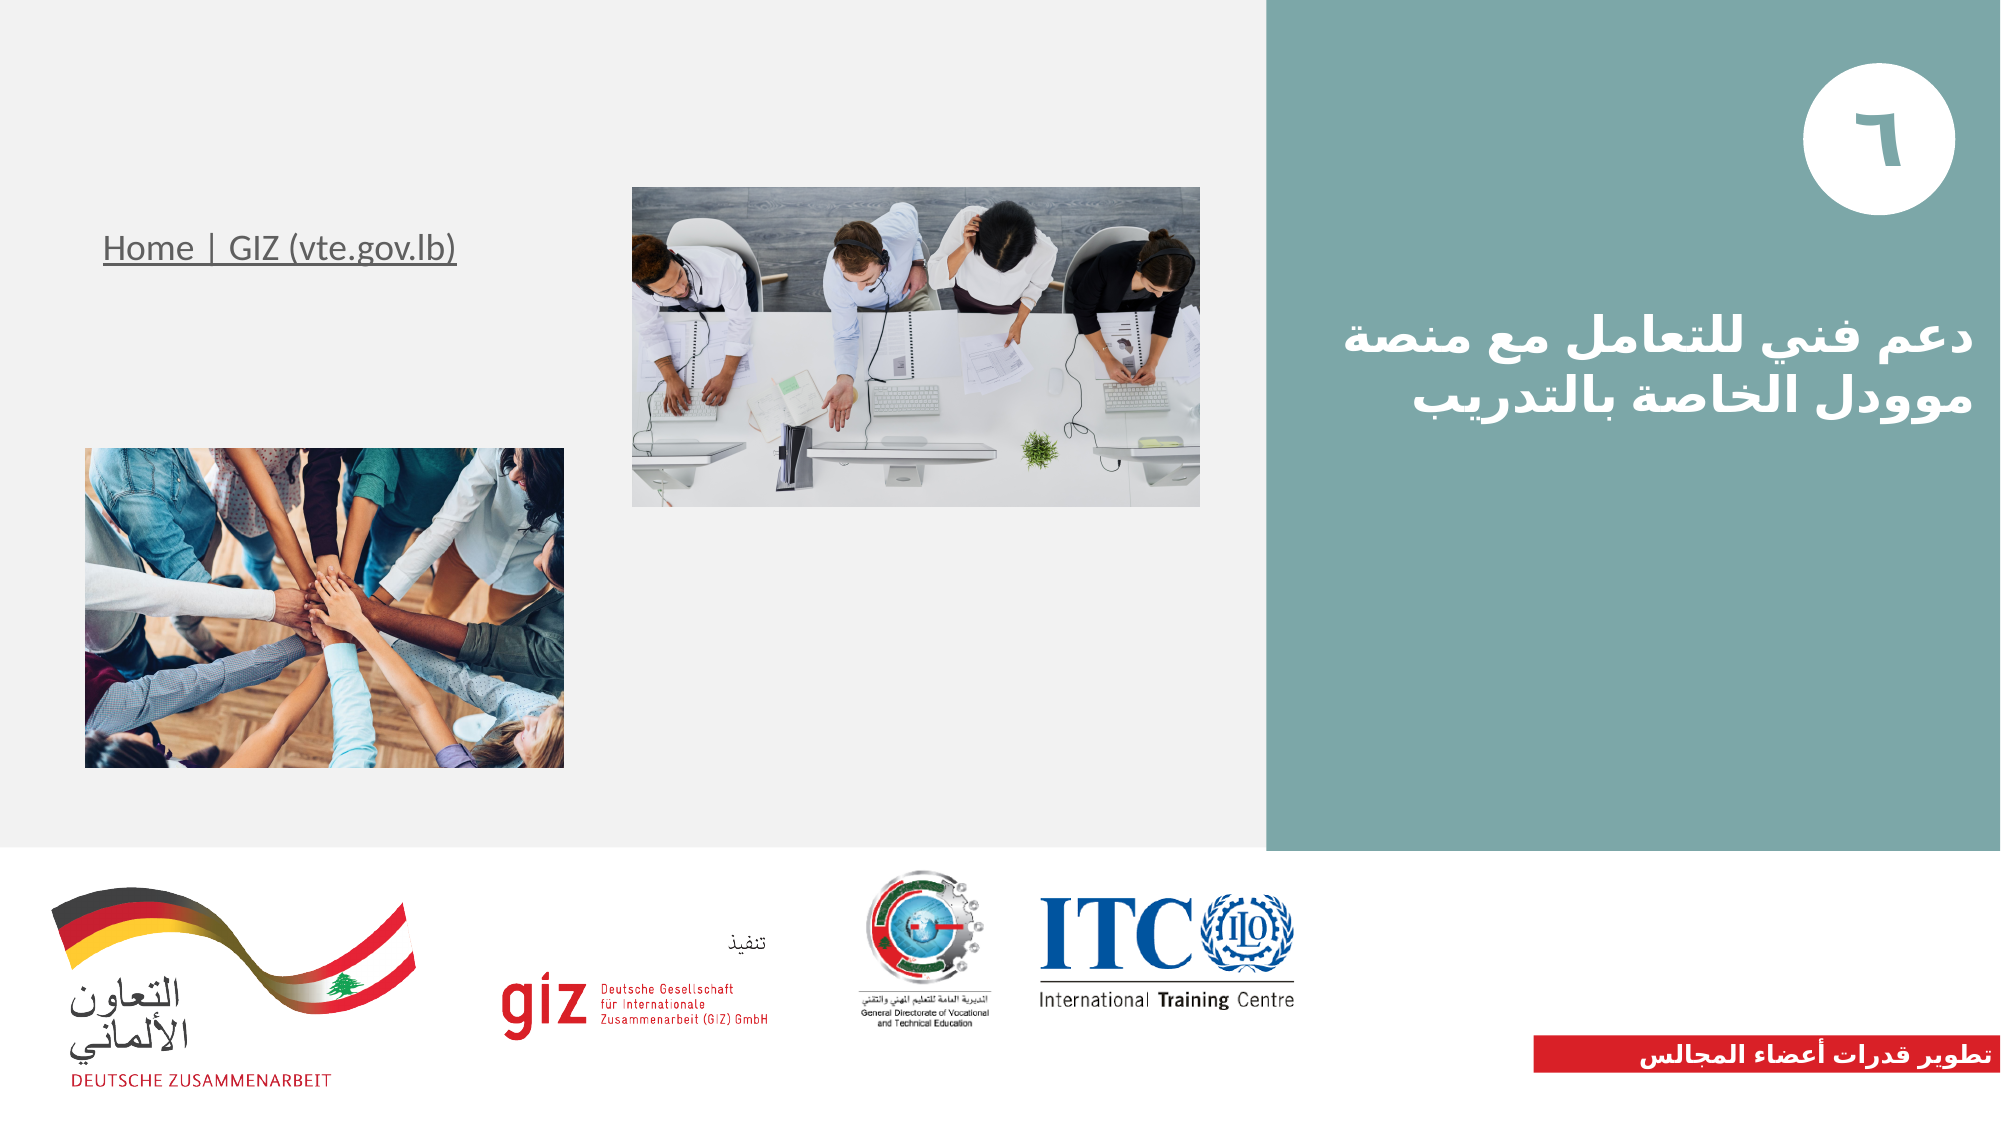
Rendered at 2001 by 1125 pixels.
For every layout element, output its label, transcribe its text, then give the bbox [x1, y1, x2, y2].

picture [632, 187, 1200, 507]
text_box تطوير قدرات أعضاء المجالس الاستشارية الجدد [1497, 1030, 2000, 1076]
text_box ٦ [1803, 63, 1956, 216]
picture [85, 448, 564, 768]
subtitle دعم فني للتعامل مع منصة موودل الخاصة بالتدريب [1307, 294, 1991, 400]
picture [849, 860, 1000, 1036]
picture [1033, 894, 1301, 1010]
text_box Home | GIZ (vte.gov.lb) [88, 215, 487, 276]
picture [6, 838, 817, 1125]
